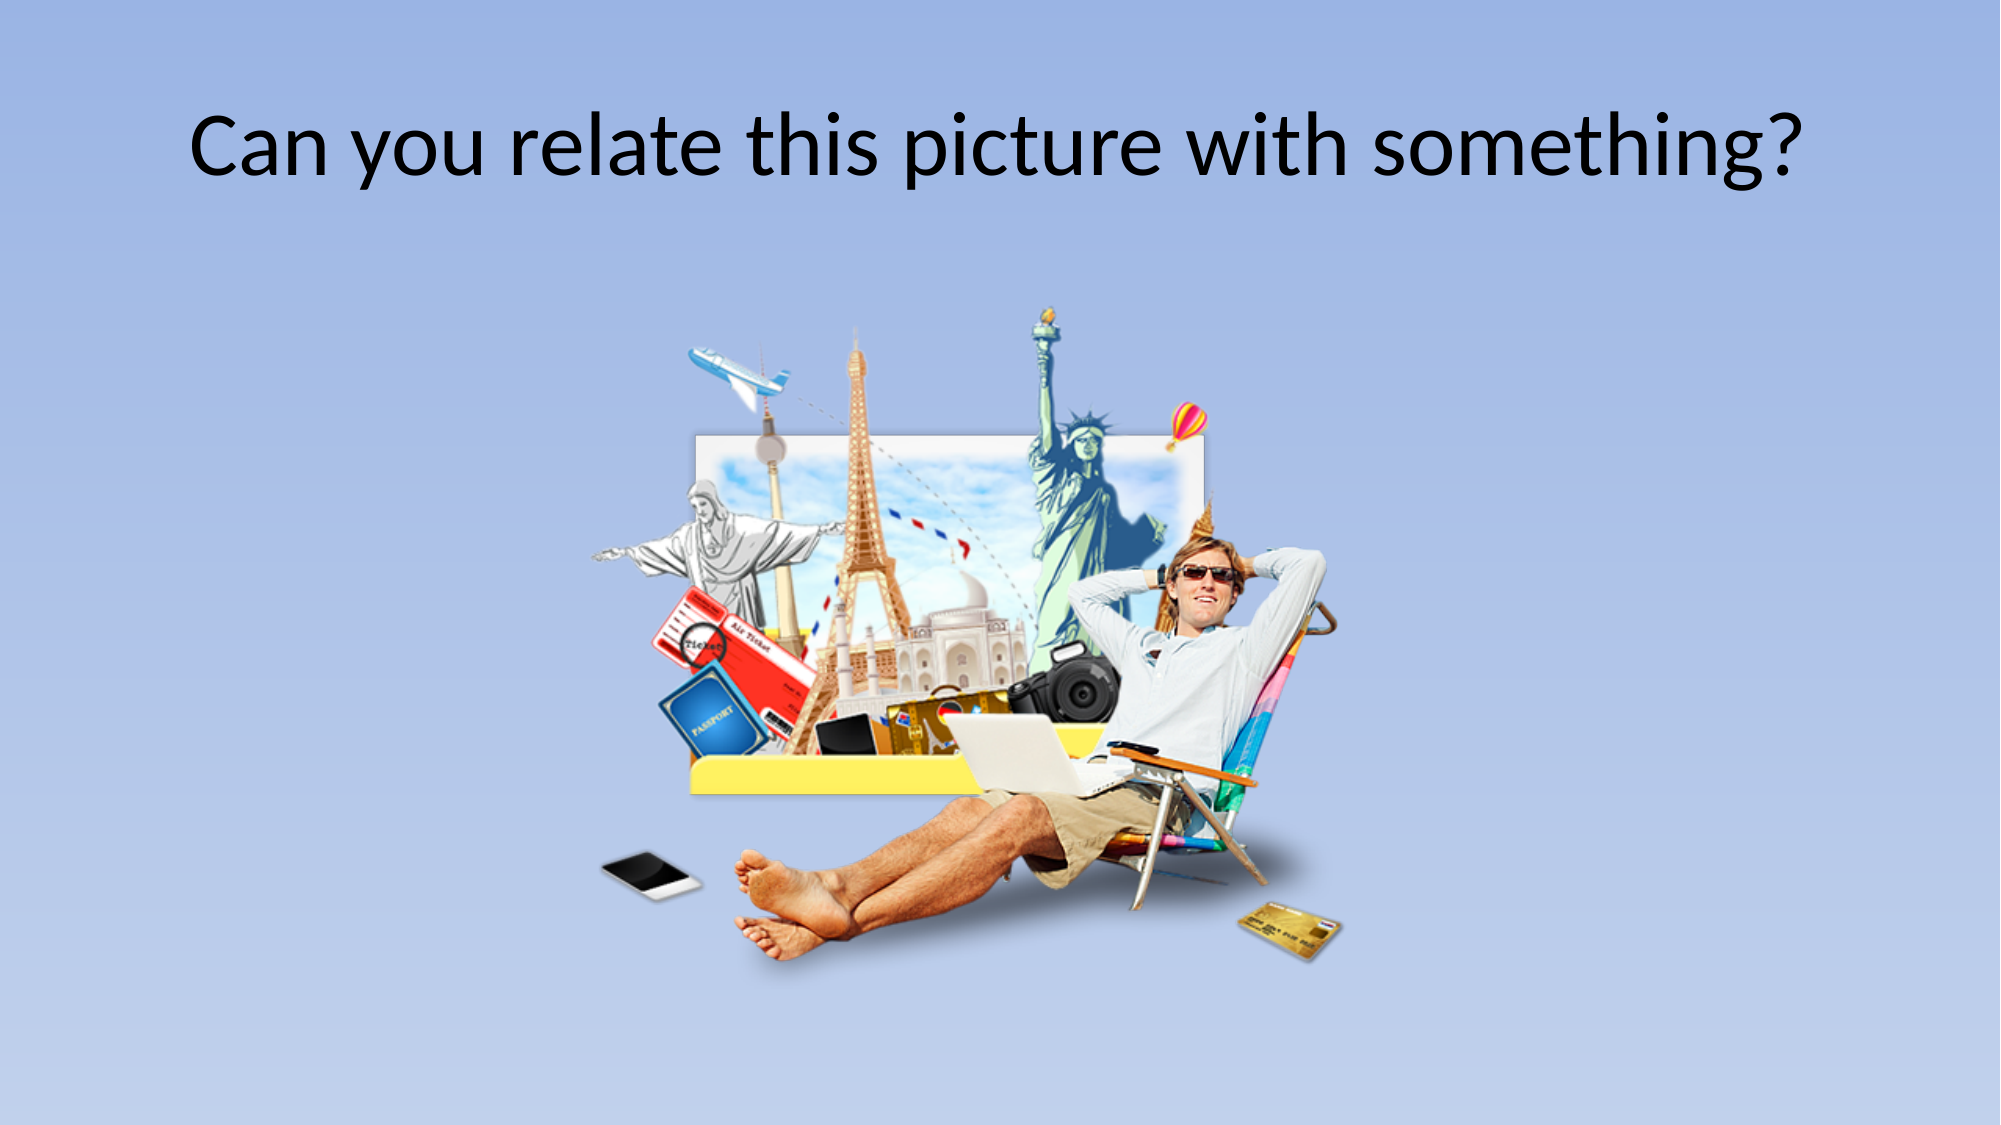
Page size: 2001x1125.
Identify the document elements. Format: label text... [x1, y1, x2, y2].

picture [589, 304, 1347, 990]
title Can you relate this picture with something? [99, 45, 1900, 233]
